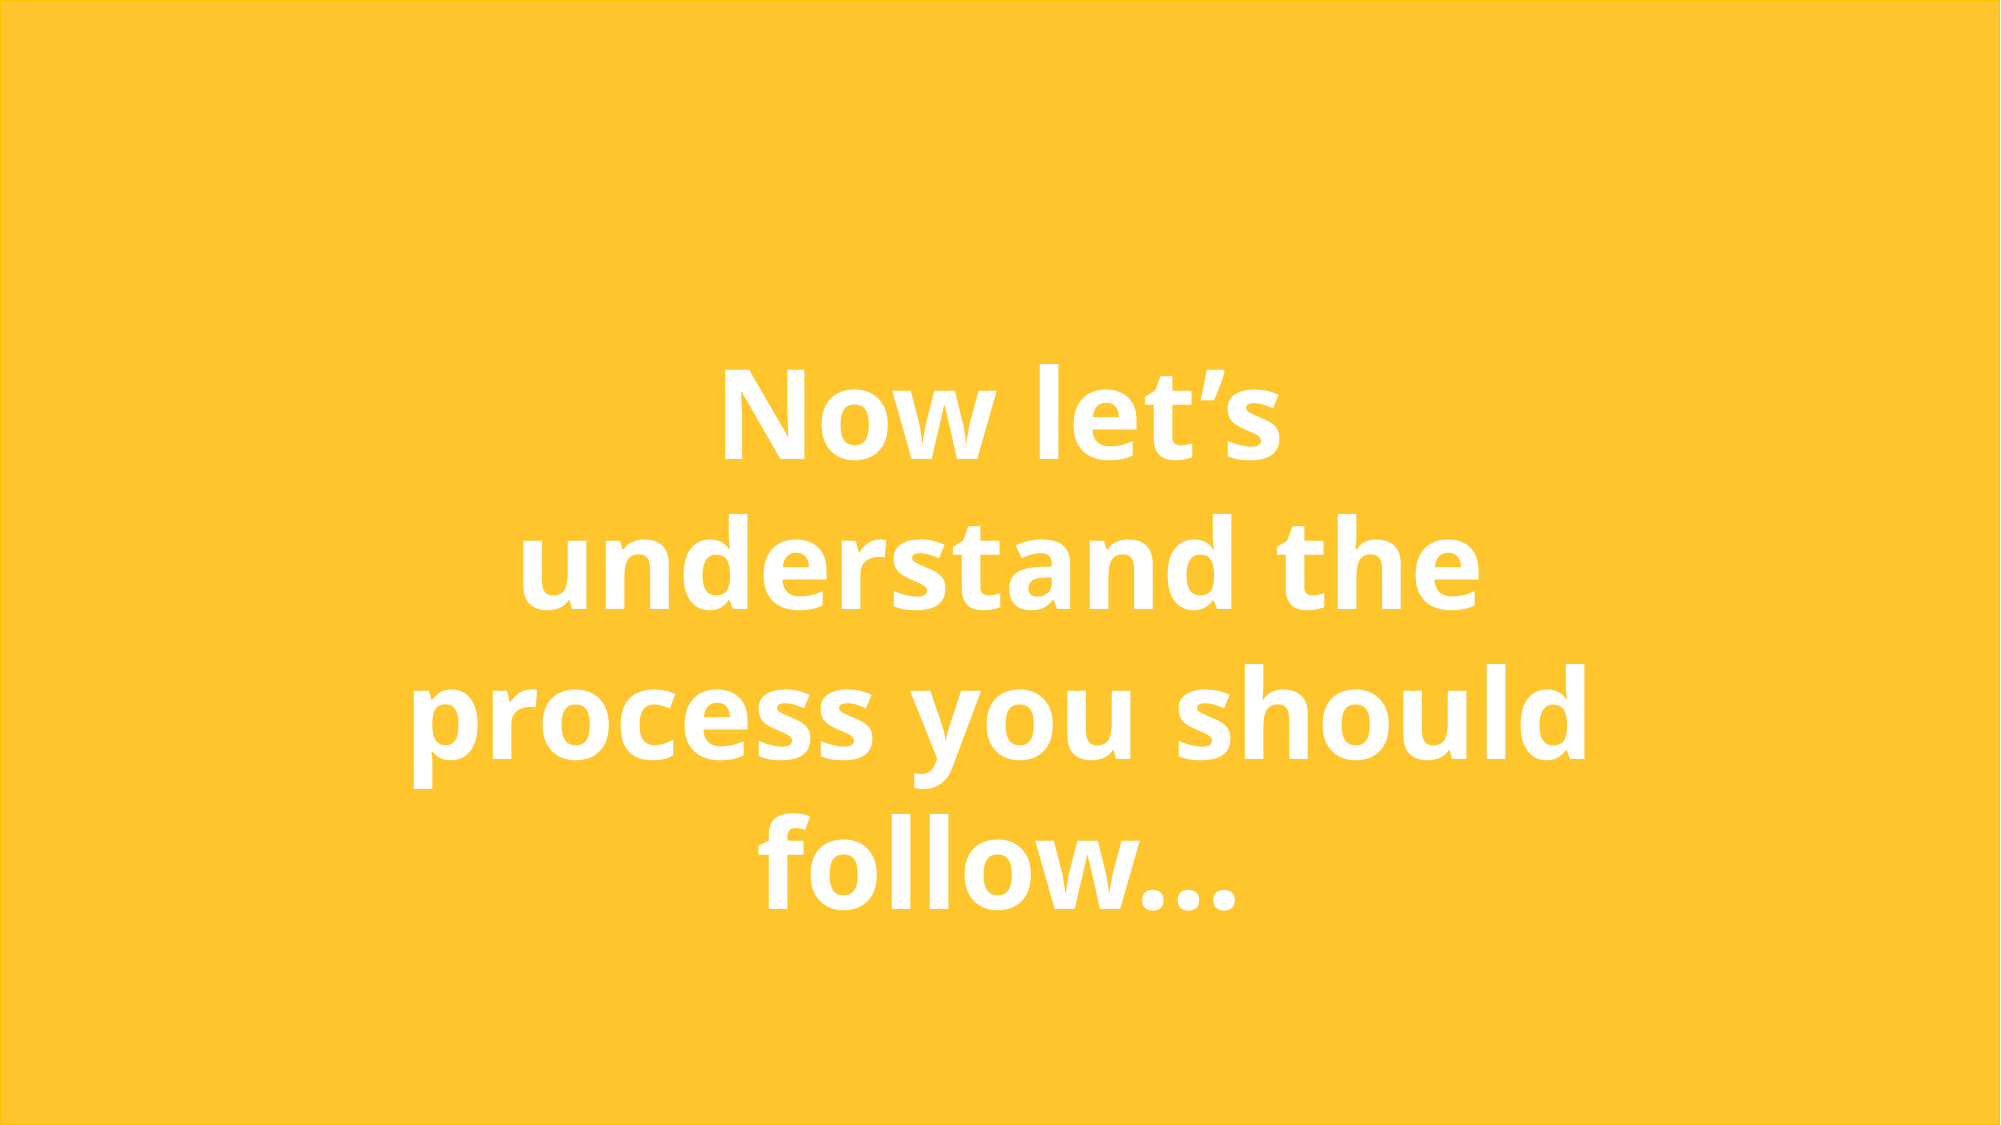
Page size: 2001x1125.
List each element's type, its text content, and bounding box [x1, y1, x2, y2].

text_box Now let’s understand the process you should follow… [341, 327, 1659, 943]
text_box [0, 0, 2000, 1125]
